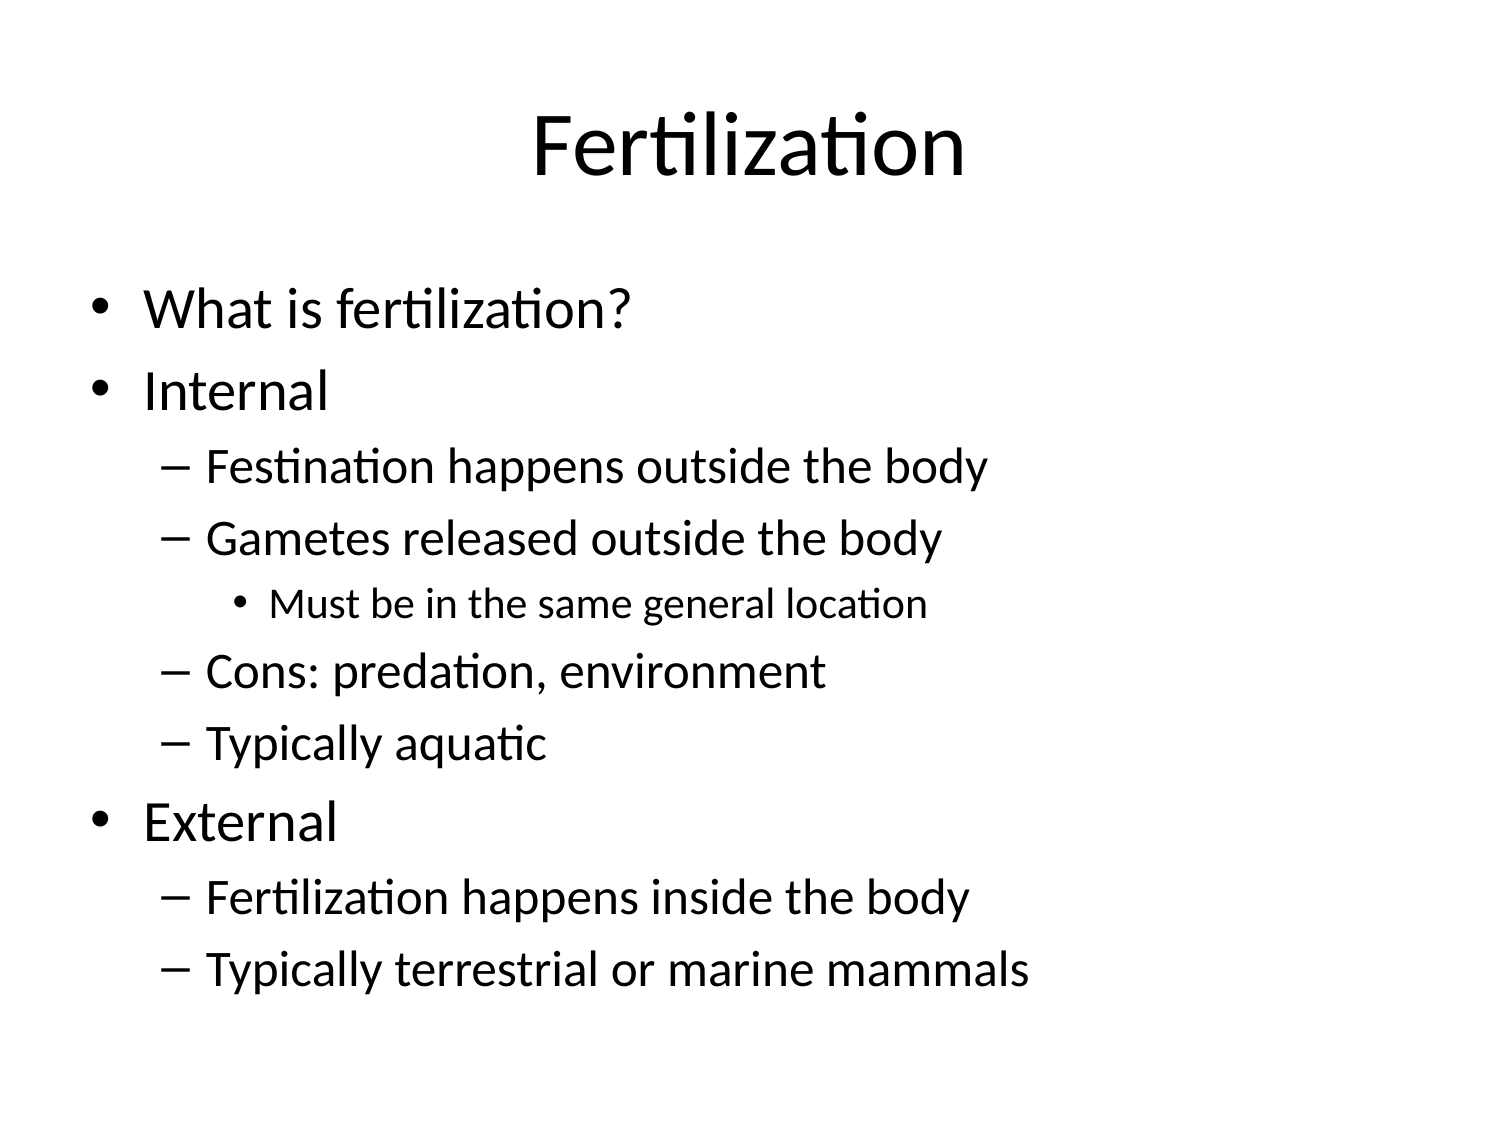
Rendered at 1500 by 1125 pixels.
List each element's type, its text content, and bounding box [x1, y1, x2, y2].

title Fertilization [75, 45, 1425, 233]
list What is fertilization? Internal Festination happens outside the body Gametes released outside the body Must be in the same general location Cons: predation, environment Typically aquatic External Fertilization happens inside the body Typically terrestrial or marine mammals [75, 262, 1425, 1005]
